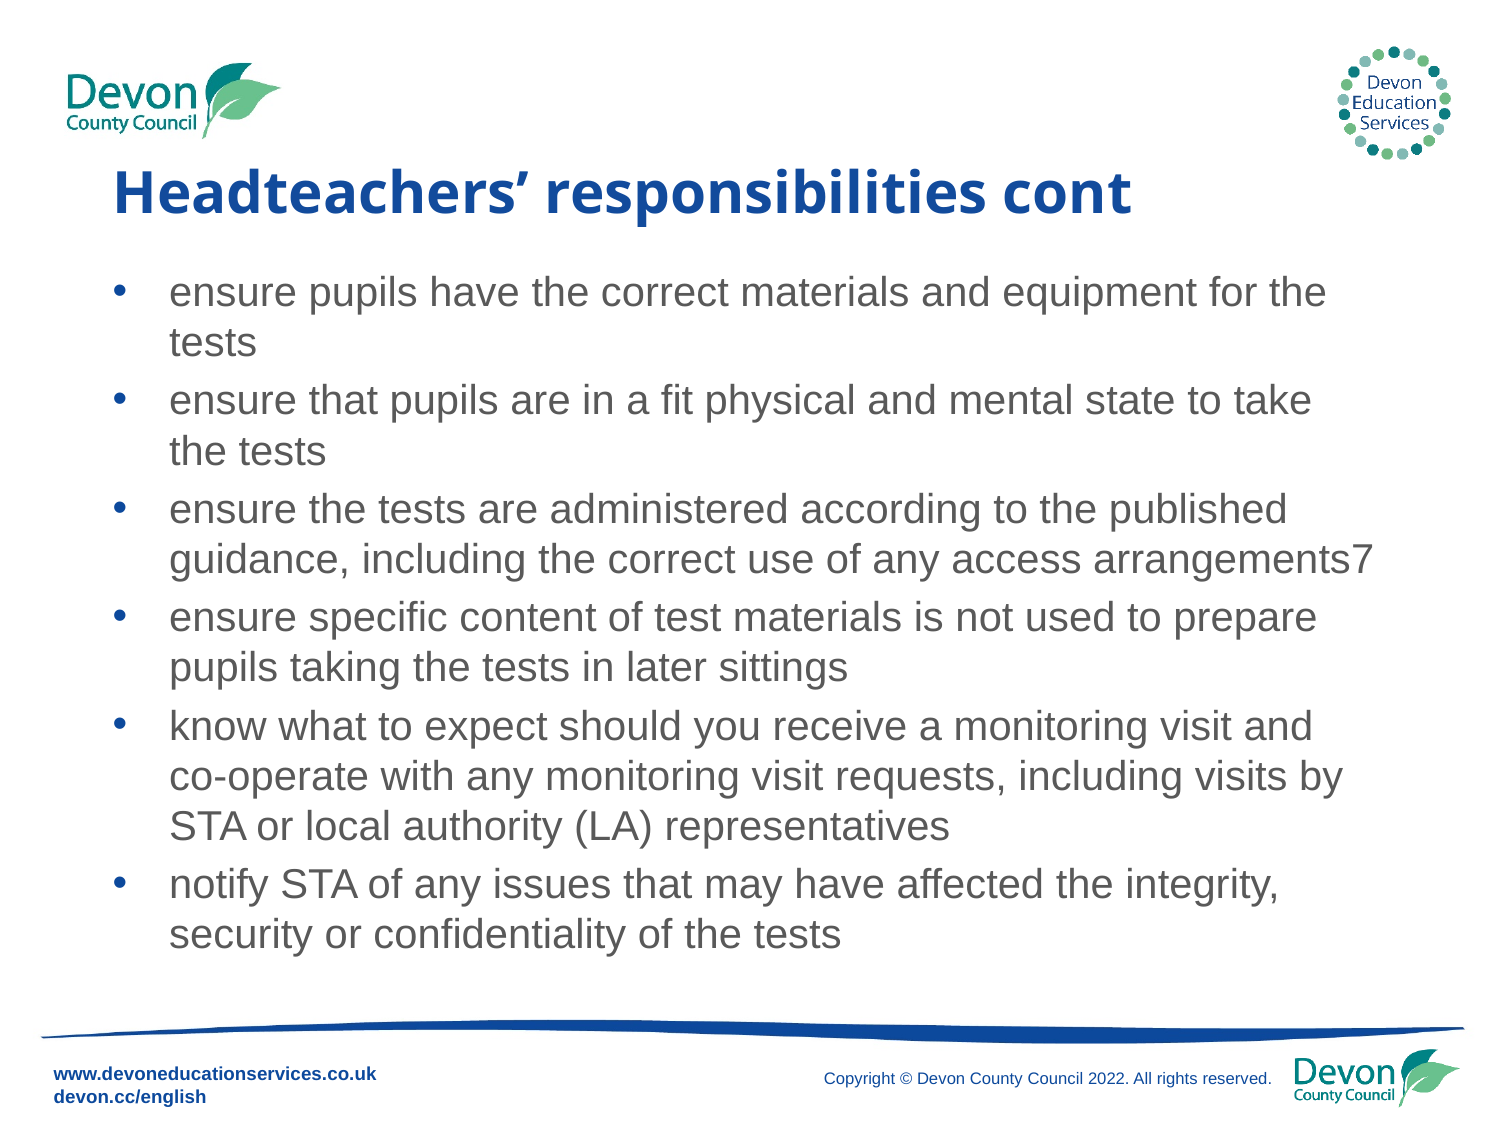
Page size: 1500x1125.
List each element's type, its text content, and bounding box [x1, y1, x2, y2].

picture [0, 1005, 1500, 1125]
picture [64, 39, 284, 162]
list ensure pupils have the correct materials and equipment for the tests ensure that pupils are in a fit physical and mental state to take the tests ensure the tests are administered according to the published guidance, including the correct use of any access arrangements7 ensure specific content of test materials is not used to prepare pupils taking the tests in later sittings know what to expect should you receive a monitoring visit and co-operate with any monitoring visit requests, including visits by STA or local authority (LA) representatives notify STA of any issues that may have affected the integrity, security or confidentiality of the tests [97, 257, 1392, 982]
picture [1324, 33, 1464, 173]
title Headteachers’ responsibilities cont [97, 145, 1392, 235]
